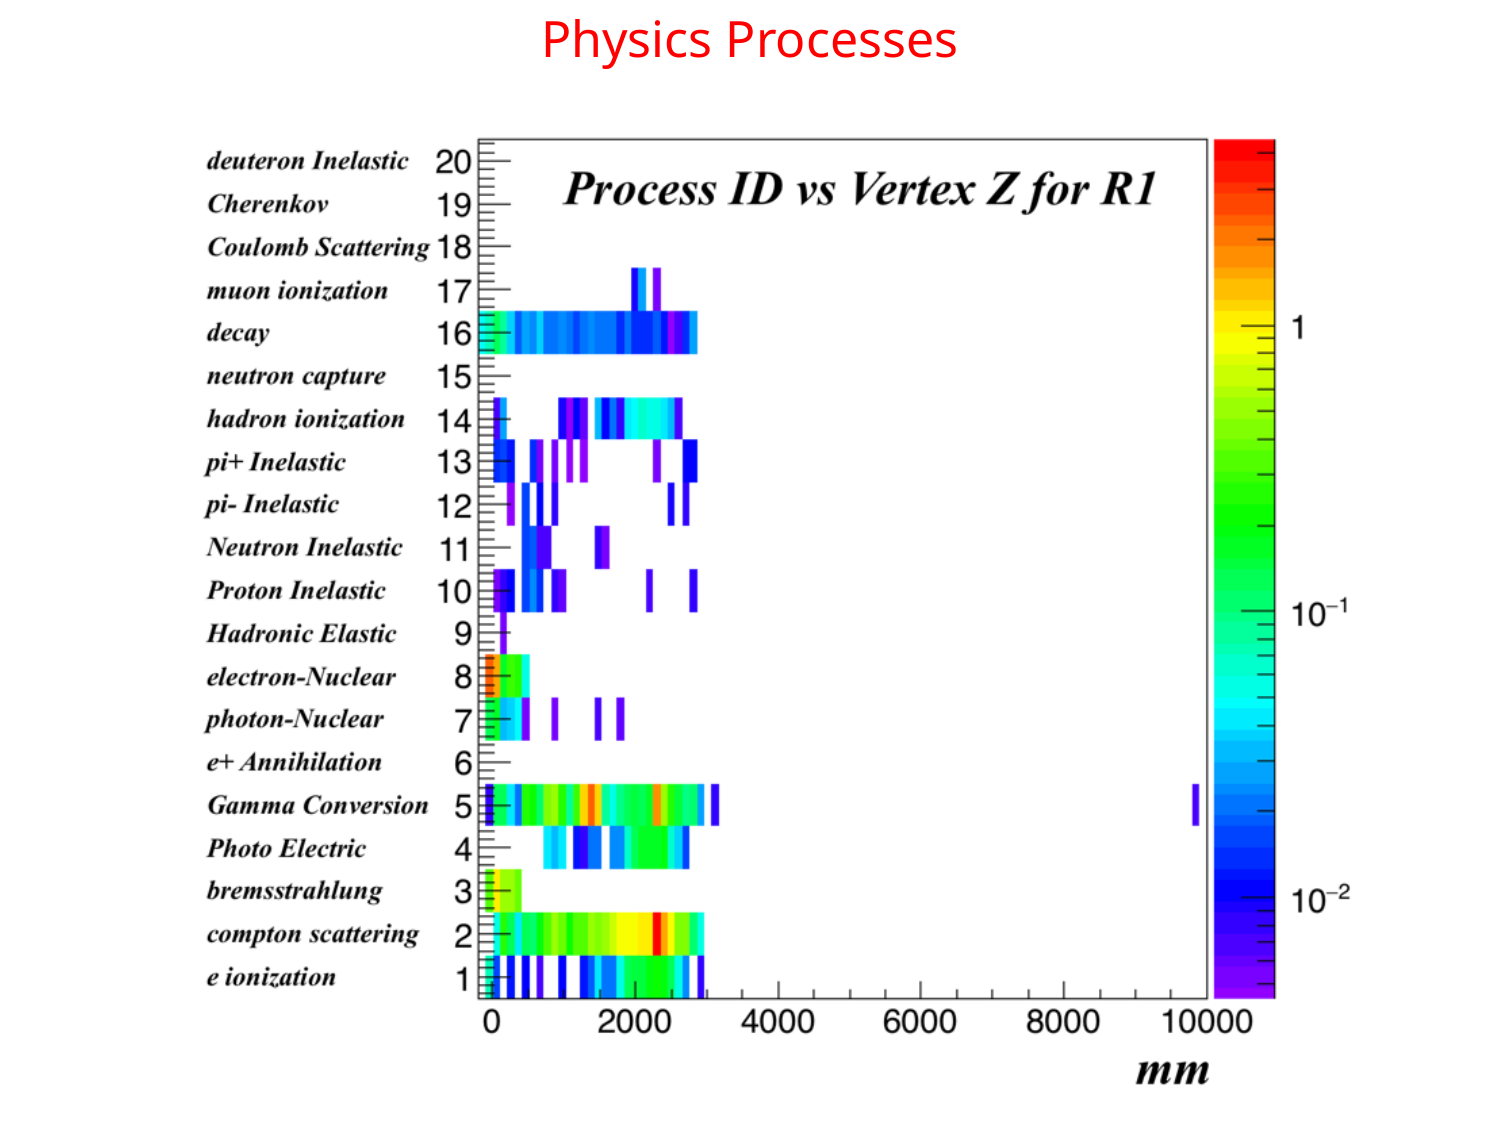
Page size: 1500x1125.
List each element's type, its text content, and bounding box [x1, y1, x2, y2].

picture [46, 77, 1397, 1125]
title Physics Processes [75, 0, 1425, 124]
